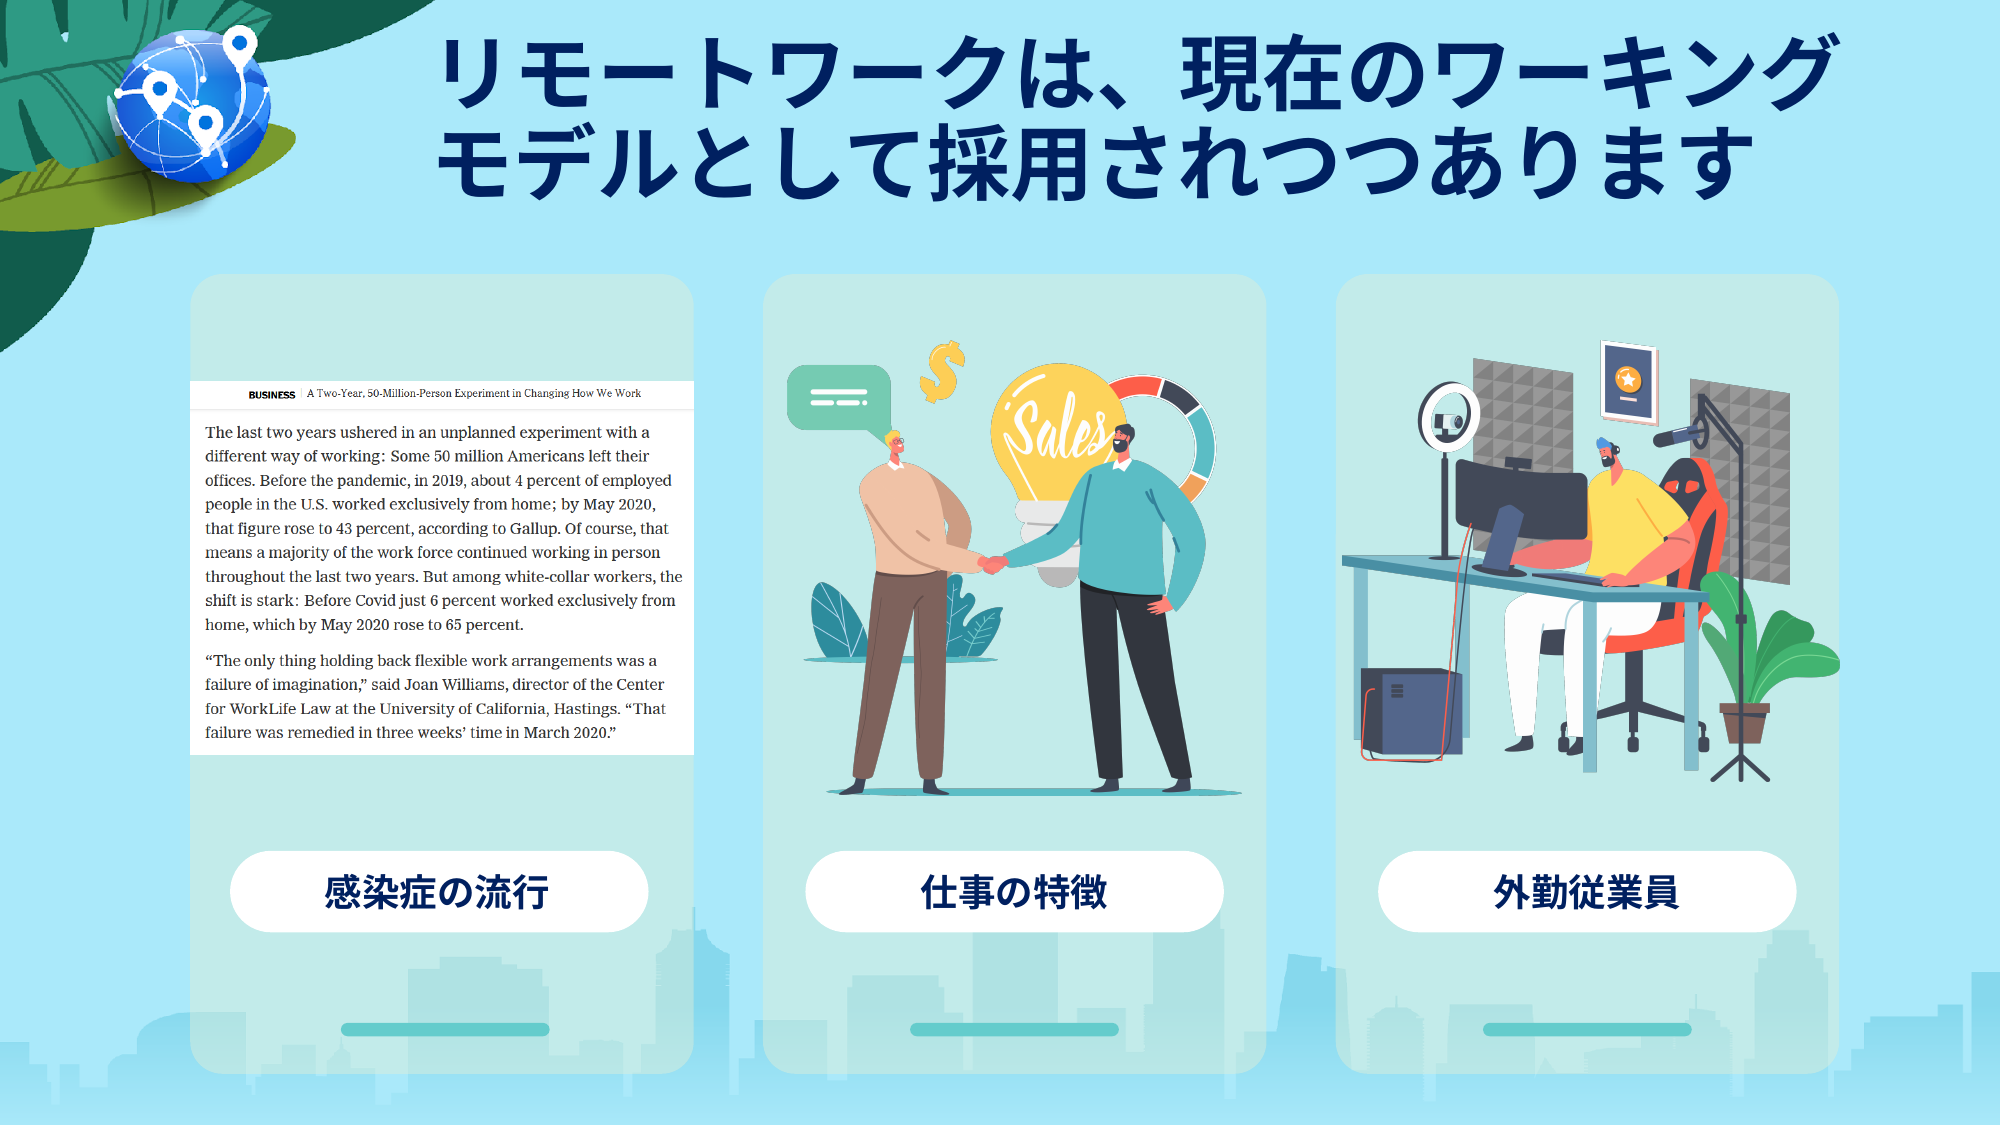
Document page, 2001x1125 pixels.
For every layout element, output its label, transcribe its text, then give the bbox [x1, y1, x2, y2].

text_box [190, 761, 694, 1074]
text_box 外勤従業員 [1425, 861, 1750, 923]
picture [0, 0, 2000, 1125]
text_box [910, 1022, 1119, 1037]
text_box [340, 1022, 550, 1037]
text_box [1378, 850, 1797, 933]
text_box 仕事の特徴 [826, 861, 1203, 923]
title リモートワークは、現在のワーキングモデルとして採用されつつあります [415, 9, 1897, 236]
text_box [762, 274, 1267, 1074]
text_box 感染症の流行 [270, 861, 604, 923]
text_box [190, 274, 694, 381]
text_box [230, 850, 649, 933]
text_box [1335, 274, 1840, 1074]
text_box [805, 850, 1224, 933]
text_box [1482, 1022, 1692, 1037]
